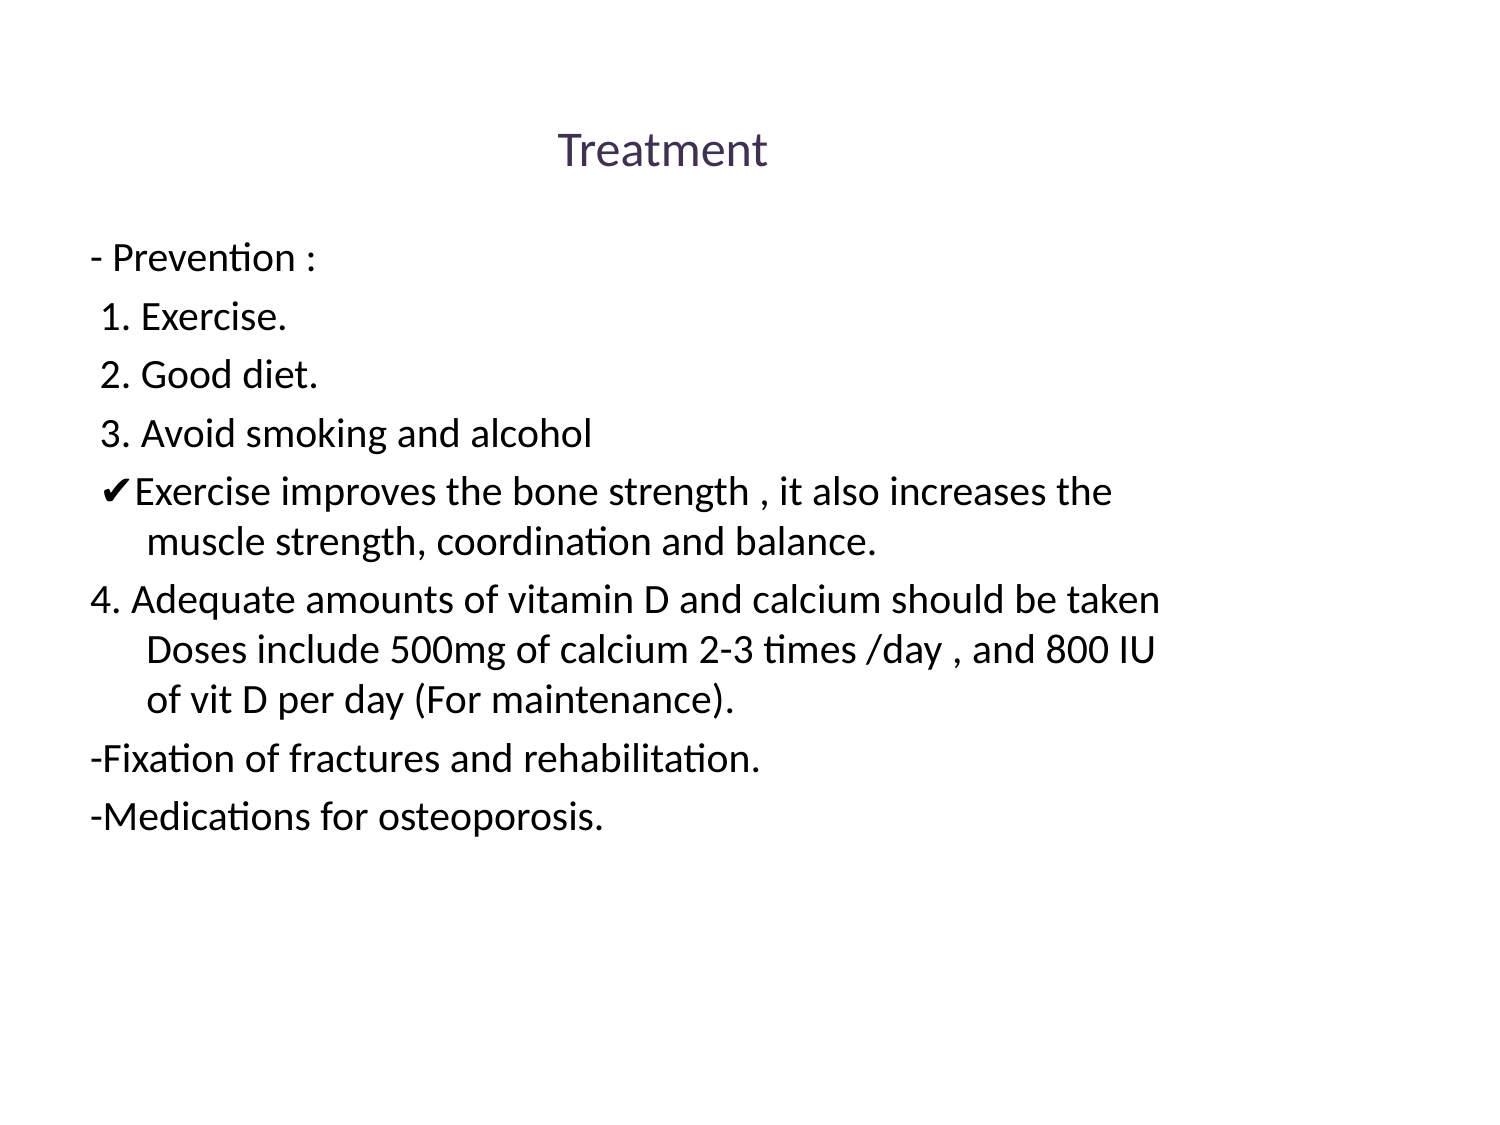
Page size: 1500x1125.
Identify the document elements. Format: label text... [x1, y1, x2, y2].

title Treatment [75, 52, 1263, 240]
list - Prevention : 1. Exercise. 2. Good diet. 3. Avoid smoking and alcohol ✔Exercise improves the bone strength , it also increases the muscle strength, coordination and balance. 4. Adequate amounts of vitamin D and calcium should be taken Doses include 500mg of calcium 2-3 times /day , and 800 IU of vit D per day (For maintenance). -Fixation of fractures and rehabilitation. -Medications for osteoporosis. [75, 222, 1188, 954]
